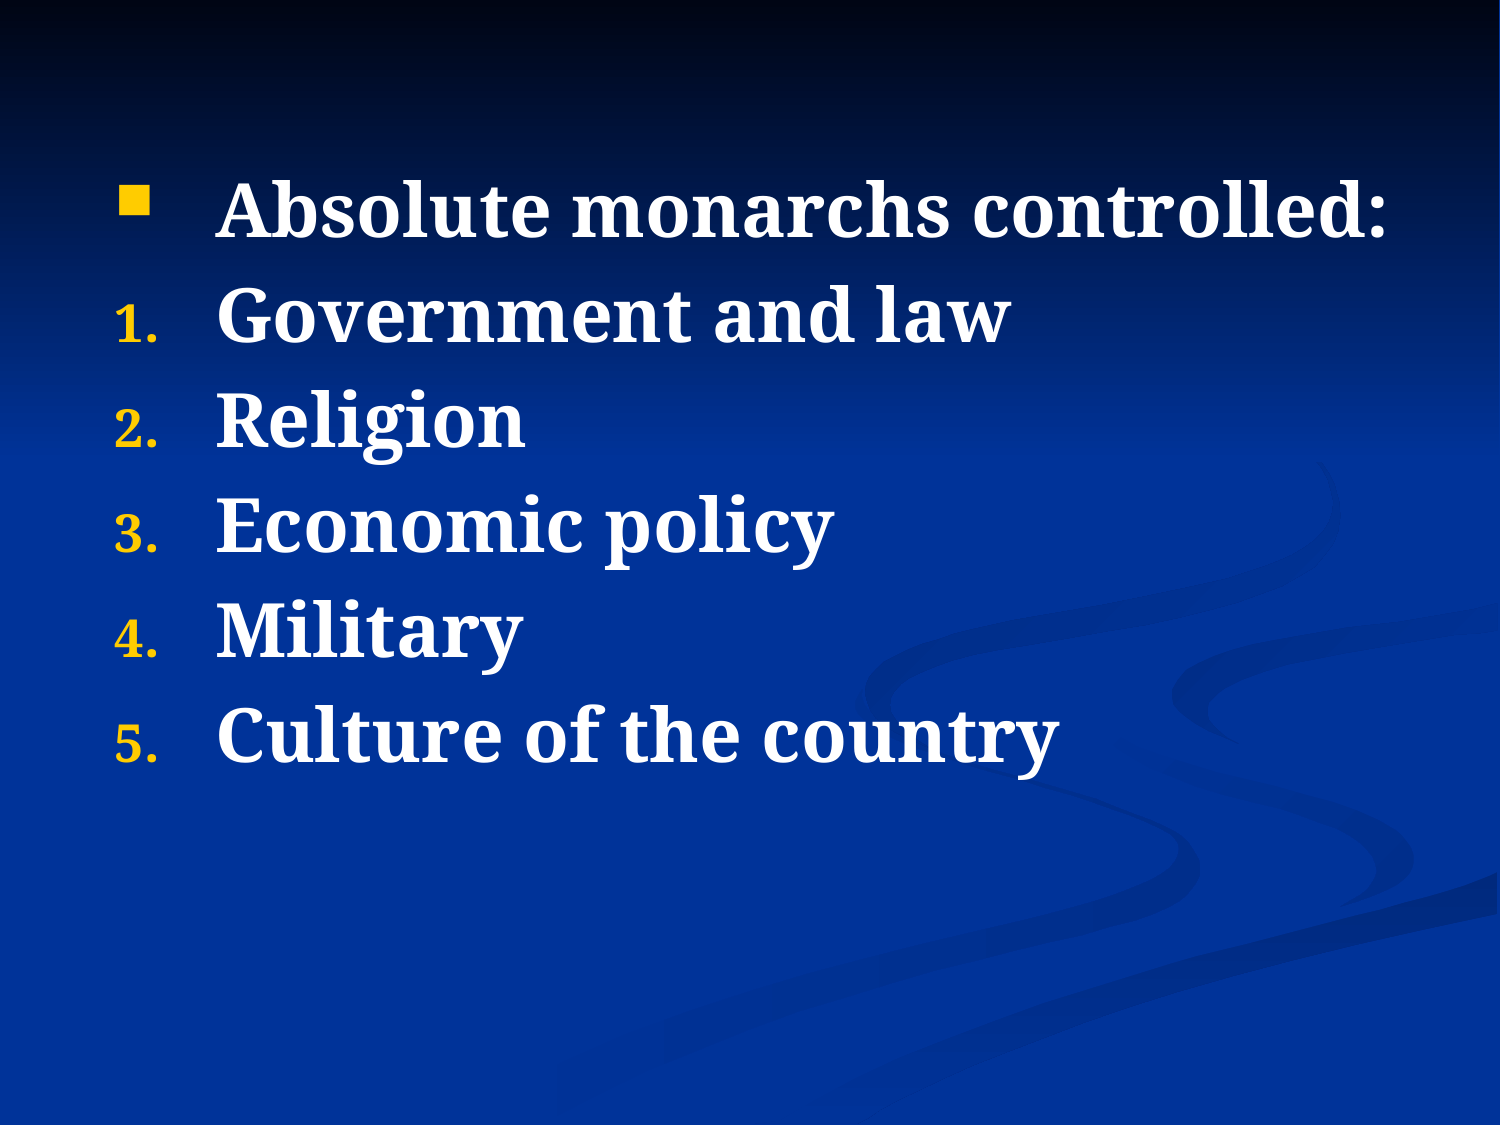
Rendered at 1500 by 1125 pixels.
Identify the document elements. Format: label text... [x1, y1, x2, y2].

list Absolute monarchs controlled: Government and law Religion Economic policy Military Culture of the country [99, 49, 1445, 1101]
